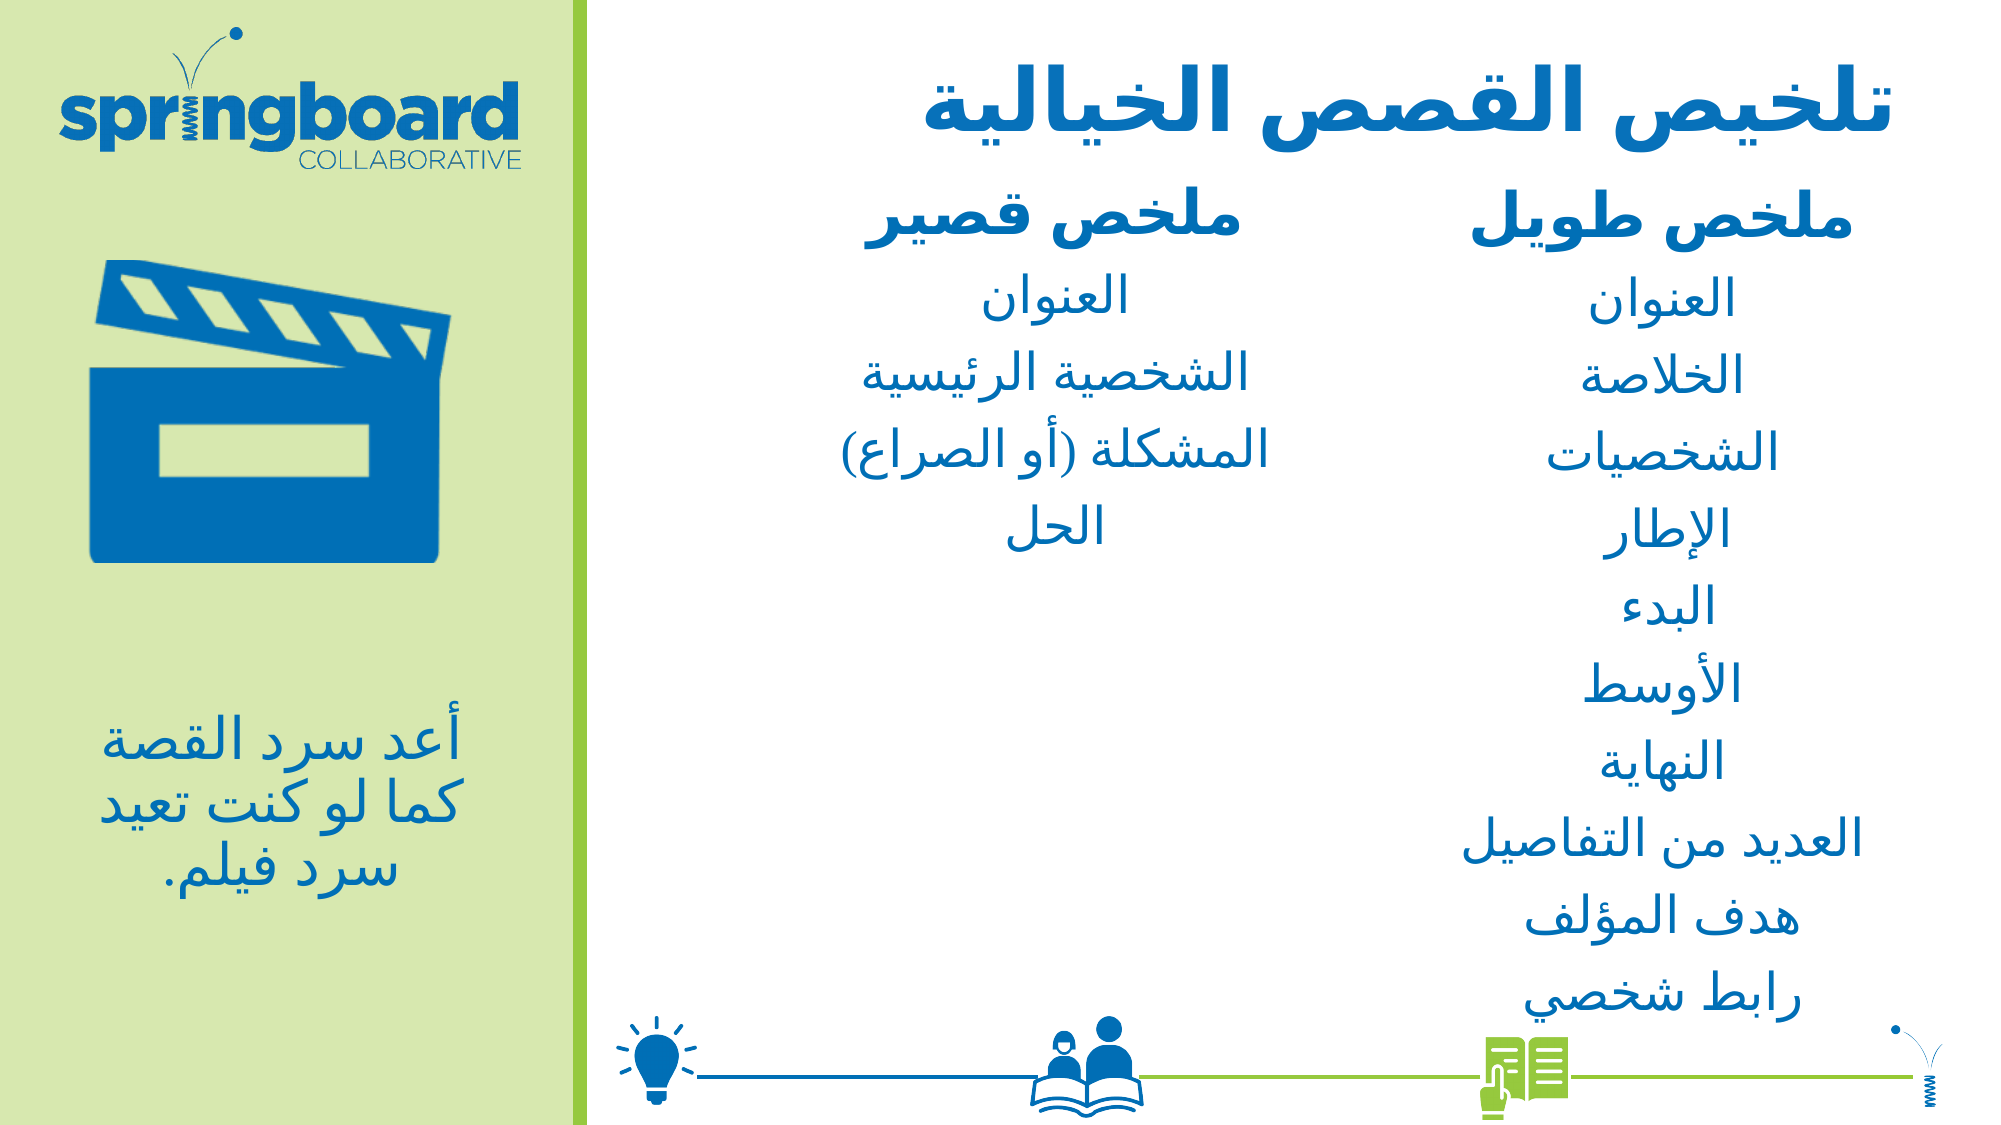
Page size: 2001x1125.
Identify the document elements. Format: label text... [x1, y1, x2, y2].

picture [1891, 1025, 1943, 1107]
title تلخيص القصص الخيالية [495, 0, 1913, 206]
picture [1480, 1037, 1568, 1120]
list ملخص قصير العنوان الشخصية الرئيسية المشكلة (أو الصراع) الحل [778, 172, 1334, 986]
list أعد سرد القصة كما لو كنت تعيد سرد فيلم. [68, 702, 496, 1123]
picture [61, 260, 480, 563]
picture [1030, 1016, 1144, 1118]
picture [59, 27, 495, 169]
list ملخص طويل العنوان الخلاصة الشخصيات الإطار البدء الأوسط النهاية العديد من التفاصيل هدف المؤلف رابط شخصي [1393, 176, 1932, 926]
picture [616, 1016, 697, 1105]
